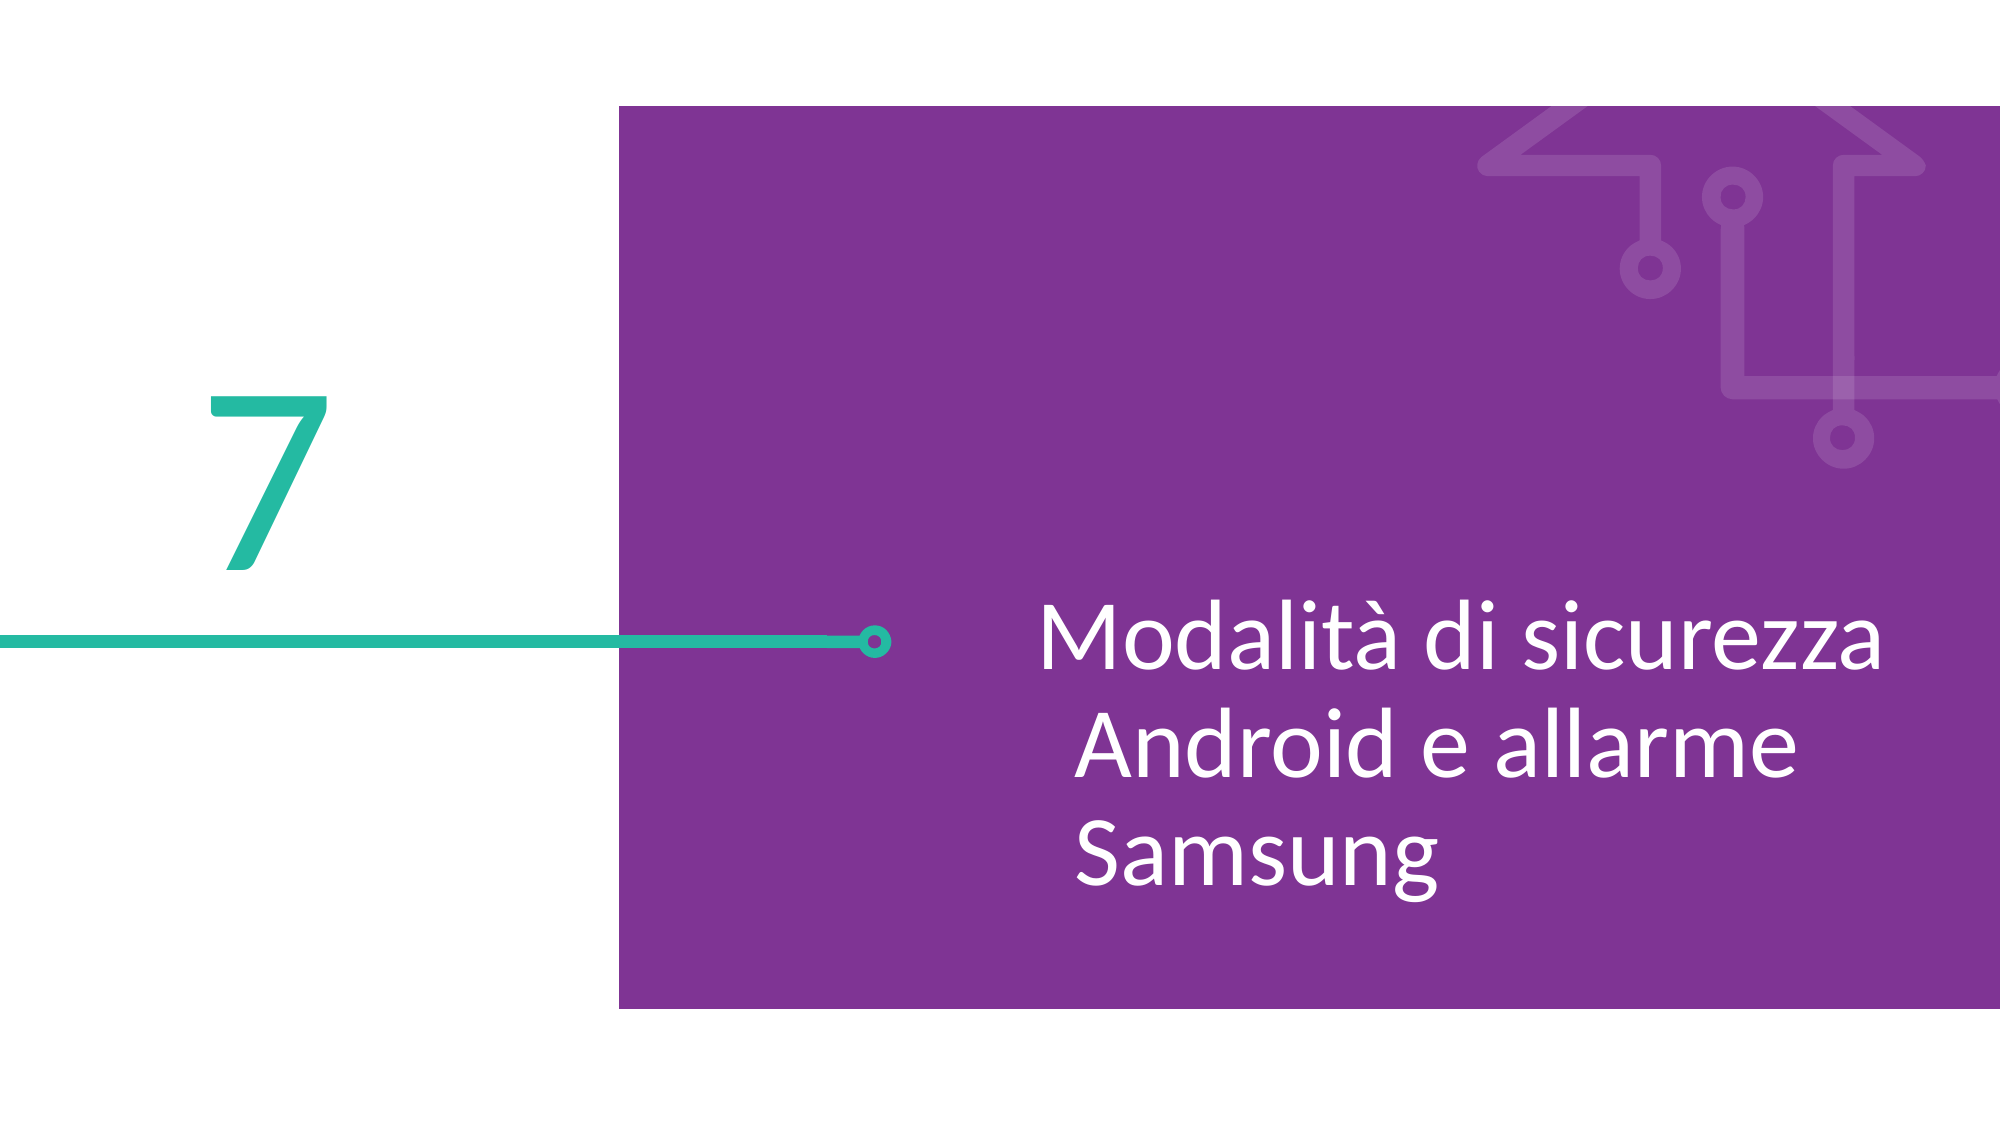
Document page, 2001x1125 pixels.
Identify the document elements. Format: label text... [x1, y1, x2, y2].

list 7 [146, 328, 486, 425]
list Modalità di sicurezza Android e allarme Samsung [984, 575, 1971, 946]
